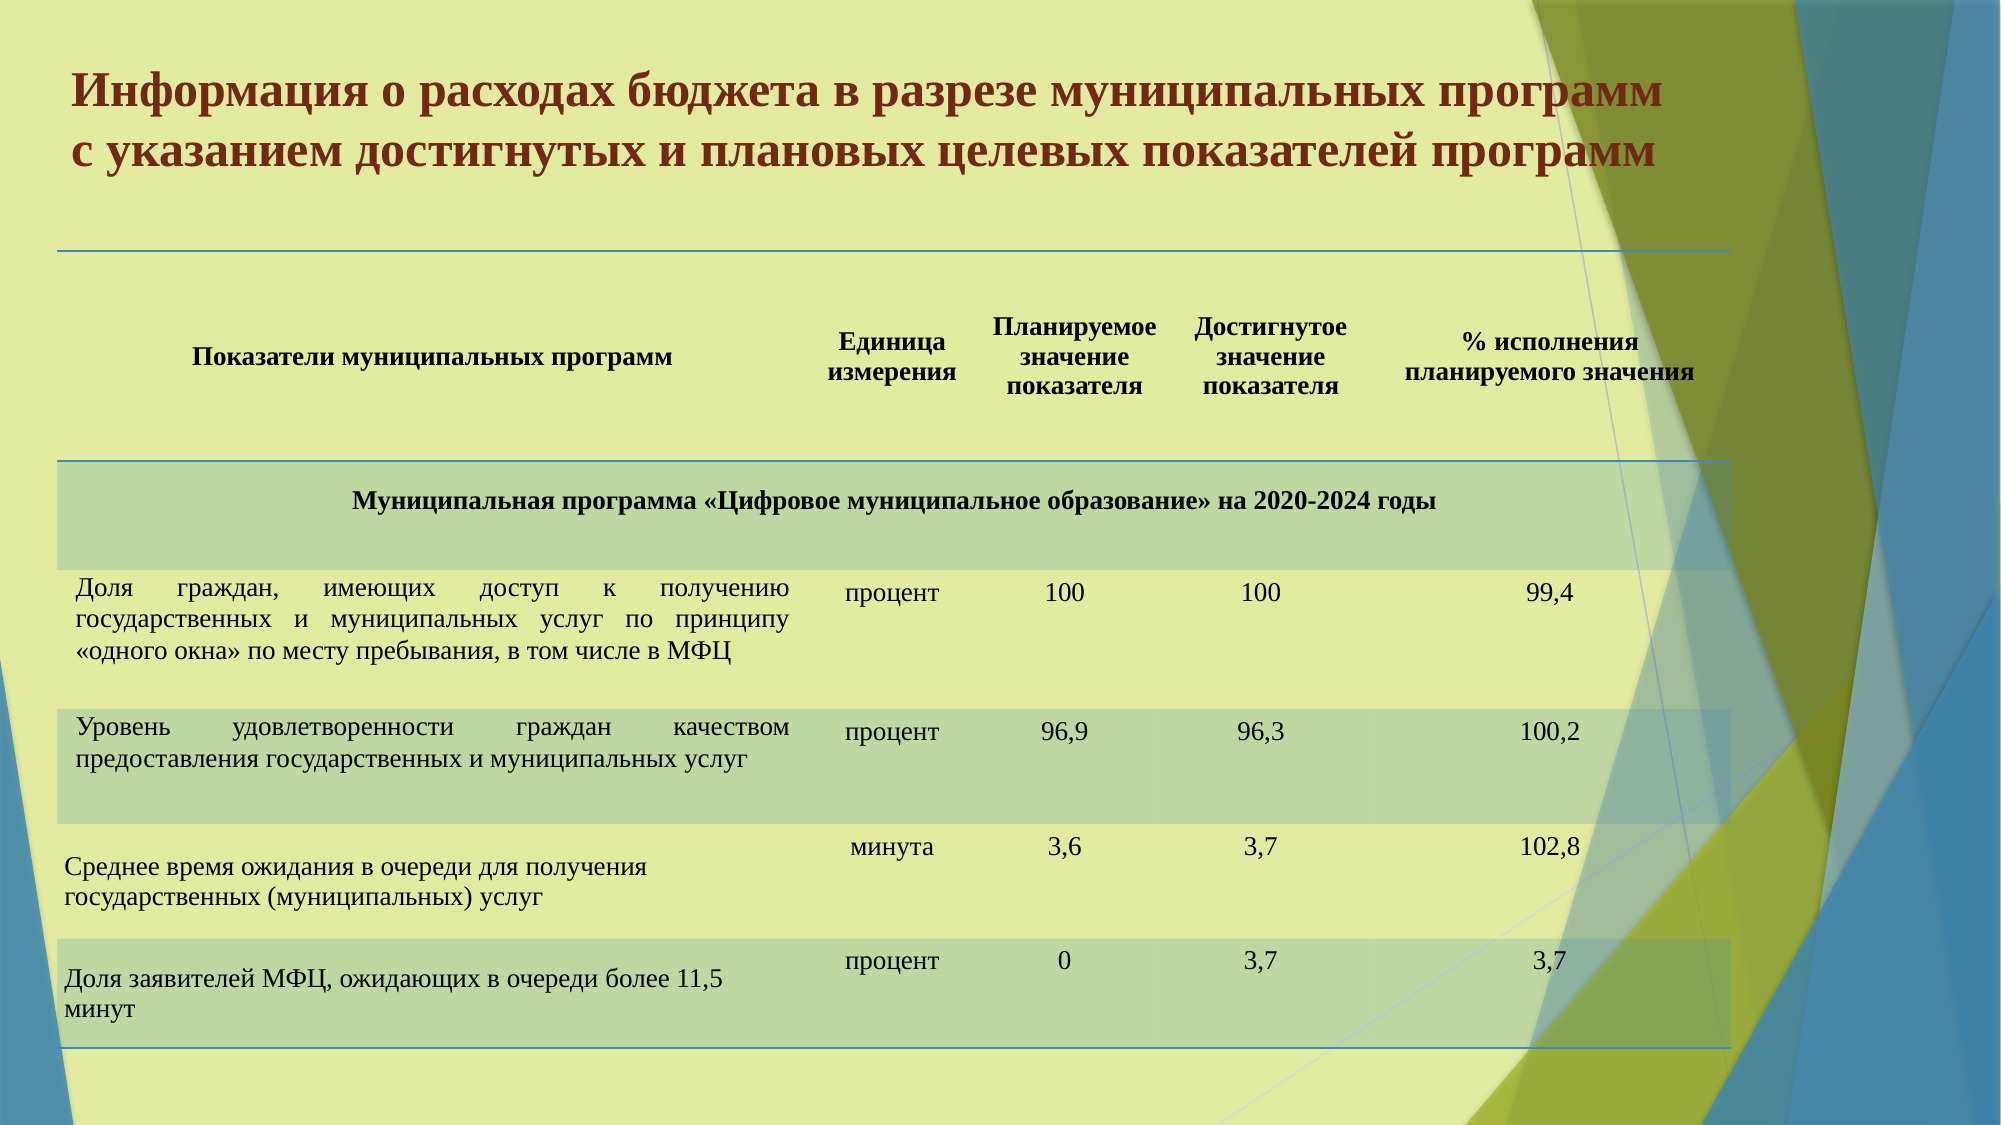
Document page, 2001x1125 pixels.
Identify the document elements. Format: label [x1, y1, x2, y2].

text_box [56, 48, 1767, 184]
table_header [57, 252, 1731, 460]
table_cell [57, 462, 1731, 1047]
